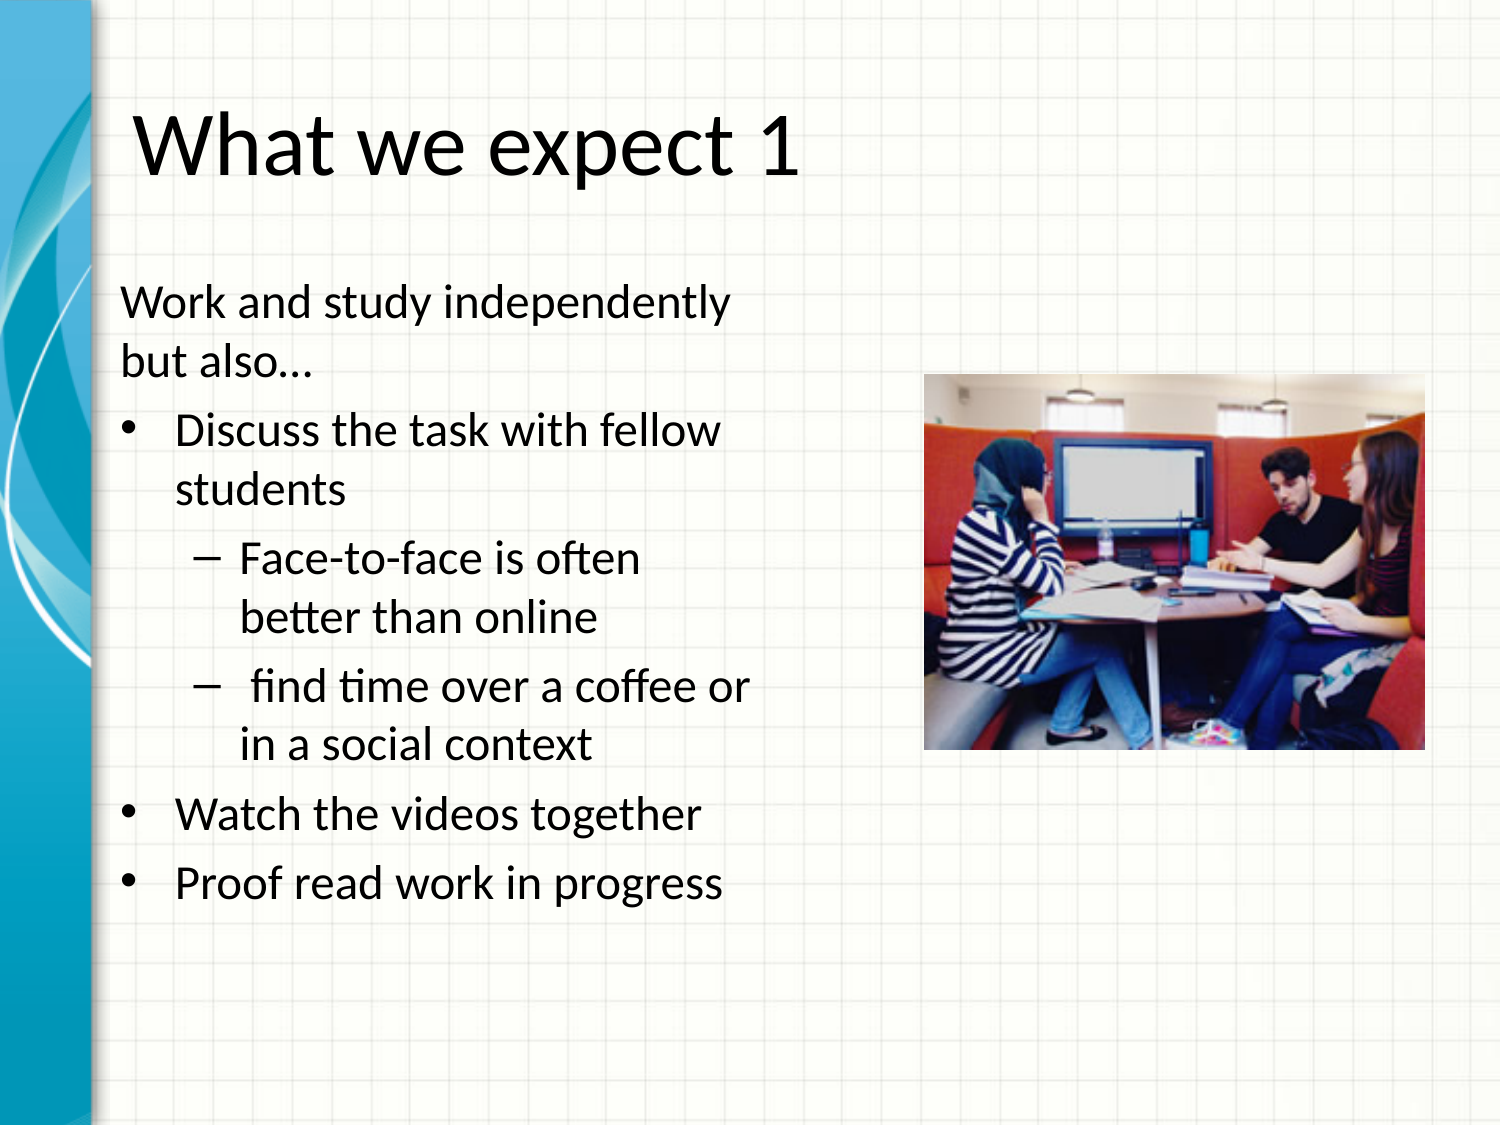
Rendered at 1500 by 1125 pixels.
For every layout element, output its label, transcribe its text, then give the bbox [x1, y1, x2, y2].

picture [0, 0, 1500, 1125]
list Work and study independently but also… Discuss the task with fellow students Face-to-face is often better than online find time over a coffee or in a social context Watch the videos together Proof read work in progress [111, 261, 776, 1006]
title What we expect 1 [124, 44, 1451, 234]
text_box [799, 262, 1463, 1005]
